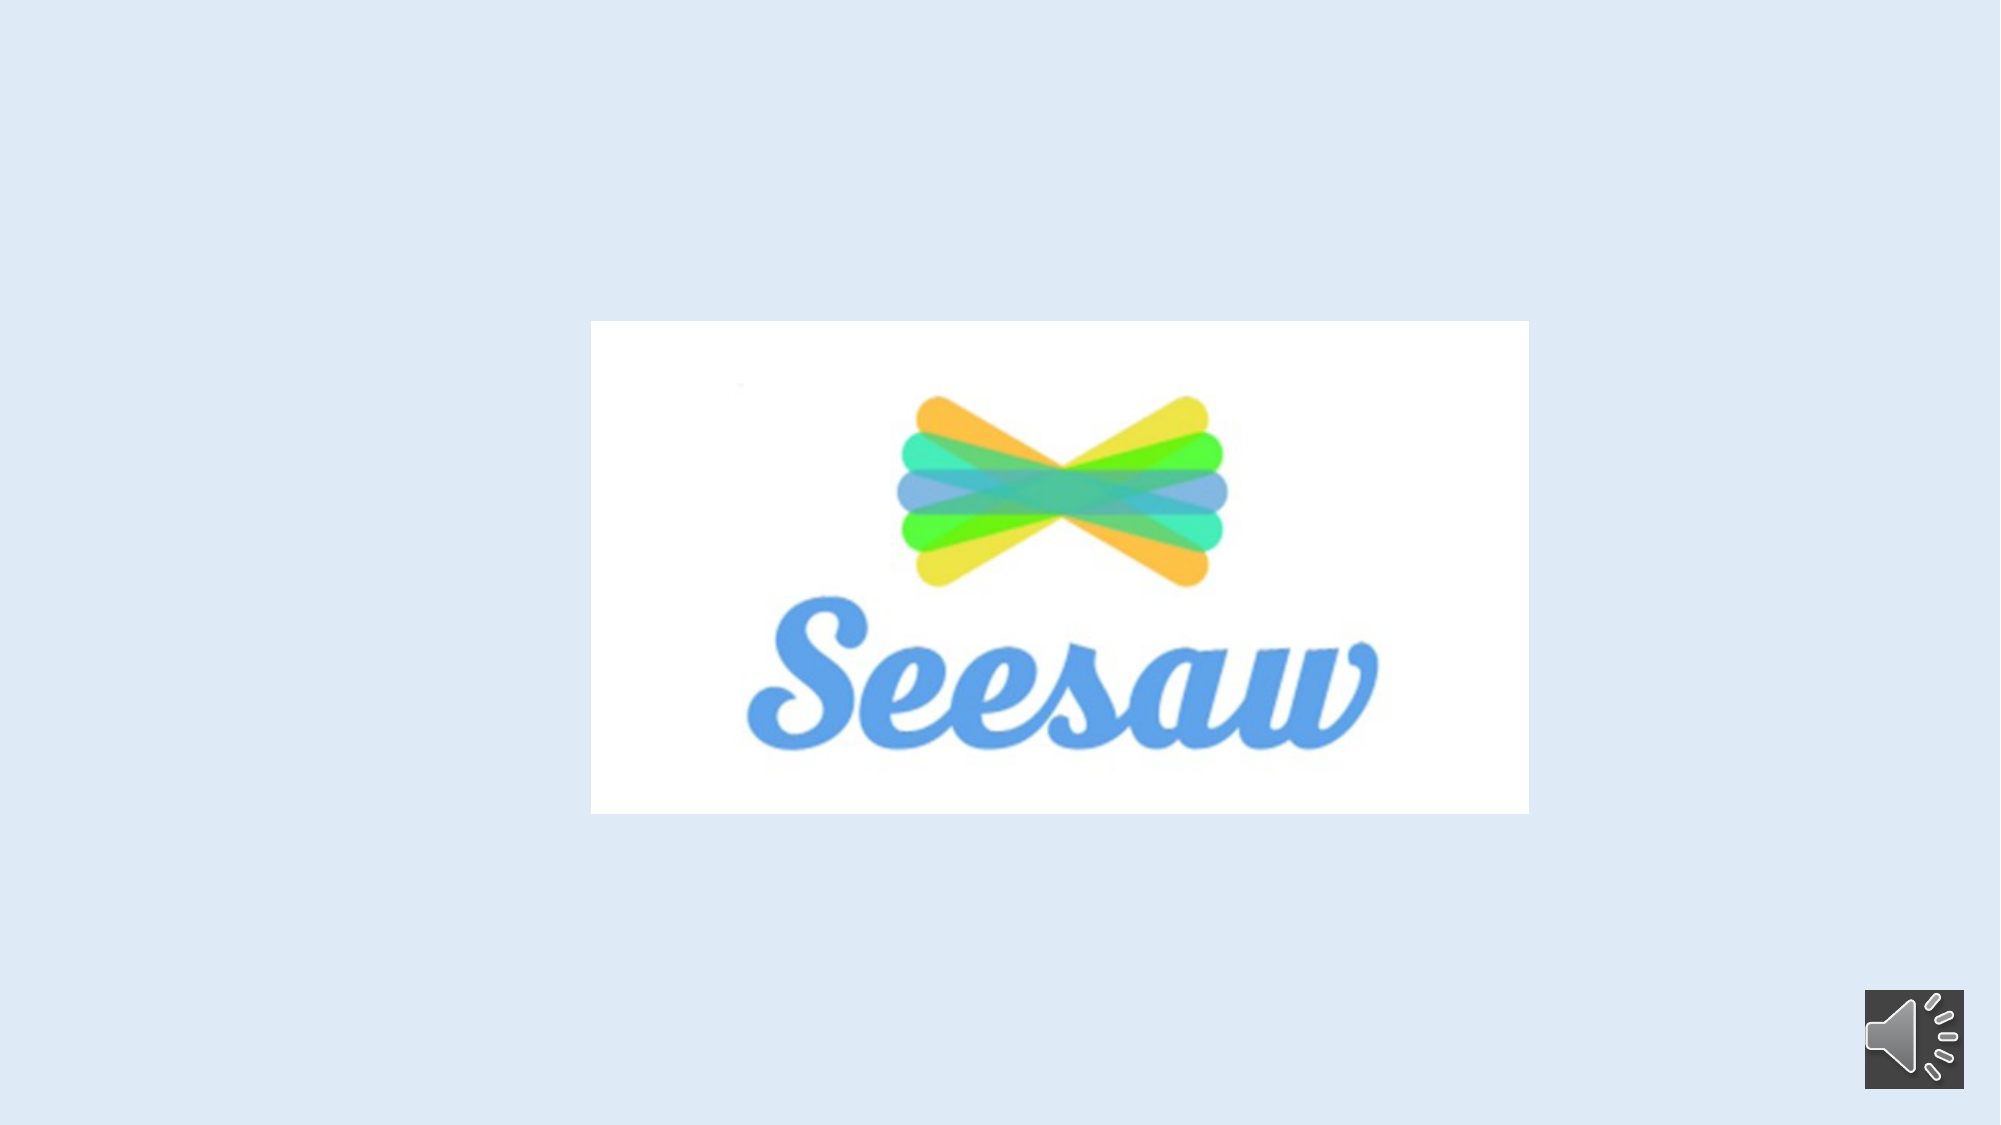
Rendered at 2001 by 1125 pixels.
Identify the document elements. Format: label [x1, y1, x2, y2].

picture [1864, 989, 1965, 1090]
picture [591, 321, 1530, 814]
